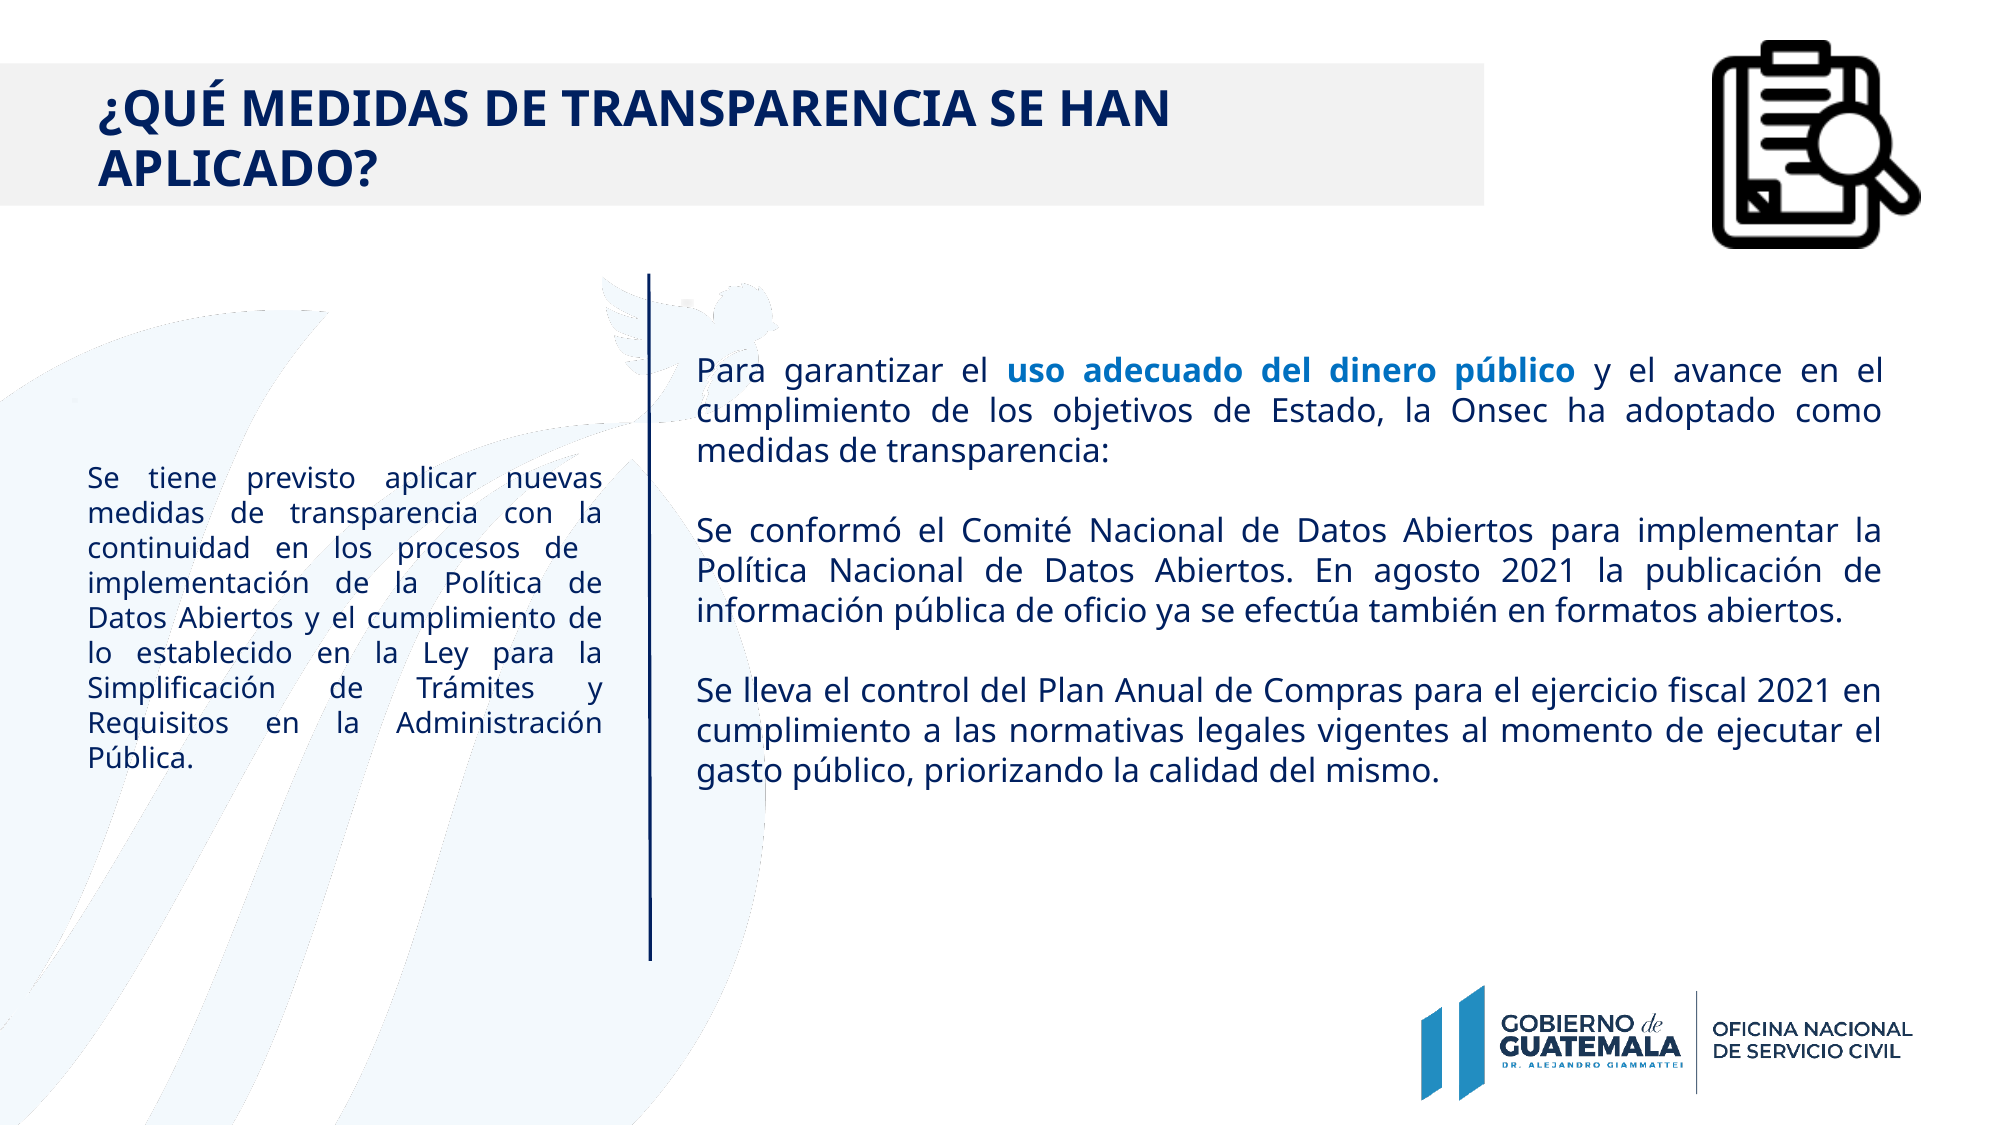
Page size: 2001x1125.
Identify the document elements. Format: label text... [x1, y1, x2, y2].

picture [0, 244, 1275, 1125]
picture [1413, 981, 1921, 1108]
text_box [0, 62, 1485, 207]
picture [1712, 40, 1921, 249]
text_box Para garantizar el uso adecuado del dinero público y el avance en el cumplimiento de los objetivos de Estado, la Onsec ha adoptado como medidas de transparencia: Se conformó el Comité Nacional de Datos Abiertos para implementar la Política Nacional de Datos Abiertos. En agosto 2021 la publicación de información pública de oficio ya se efectúa también en formatos abiertos. Se lleva el control del Plan Anual de Compras para el ejercicio fiscal 2021 en cumplimiento a las normativas legales vigentes al momento de ejecutar el gasto público, priorizando la calidad del mismo. [1275, 291, 1900, 927]
text_box ¿QUÉ MEDIDAS DE TRANSPARENCIA SE HAN APLICADO? [83, 69, 1401, 205]
